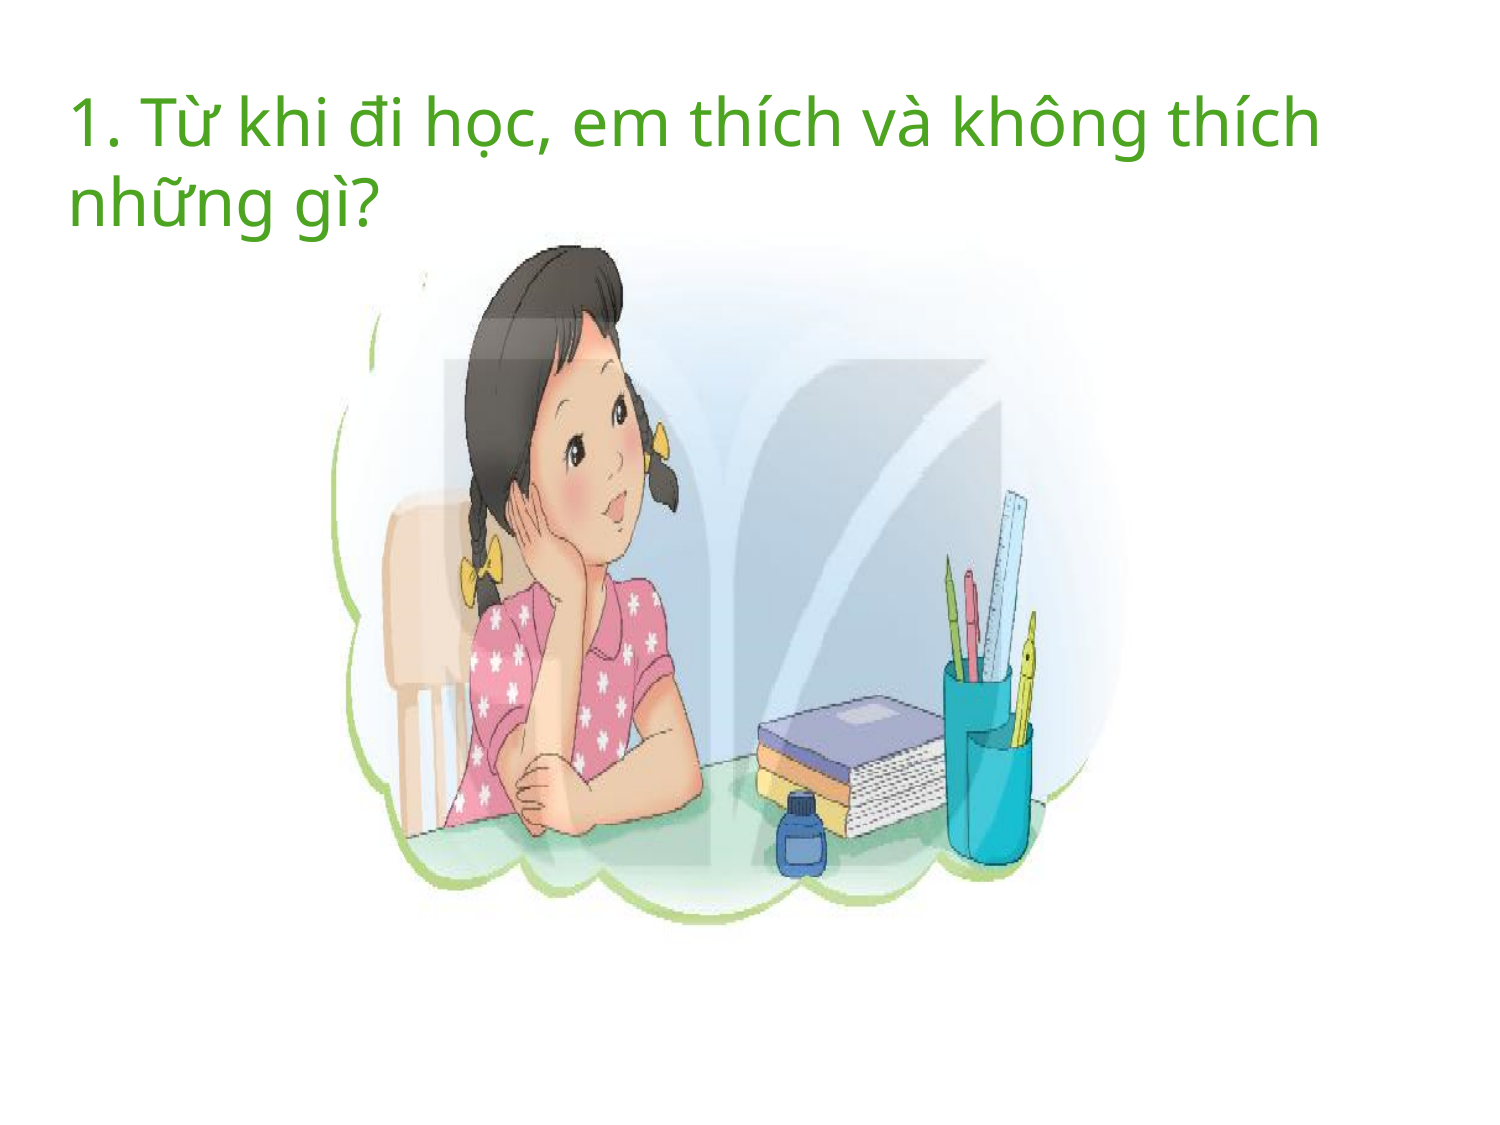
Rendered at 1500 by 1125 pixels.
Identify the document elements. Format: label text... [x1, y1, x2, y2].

picture [220, 180, 1219, 945]
text_box 1. Từ khi đi học, em thích và không thích những gì? [52, 72, 1448, 247]
